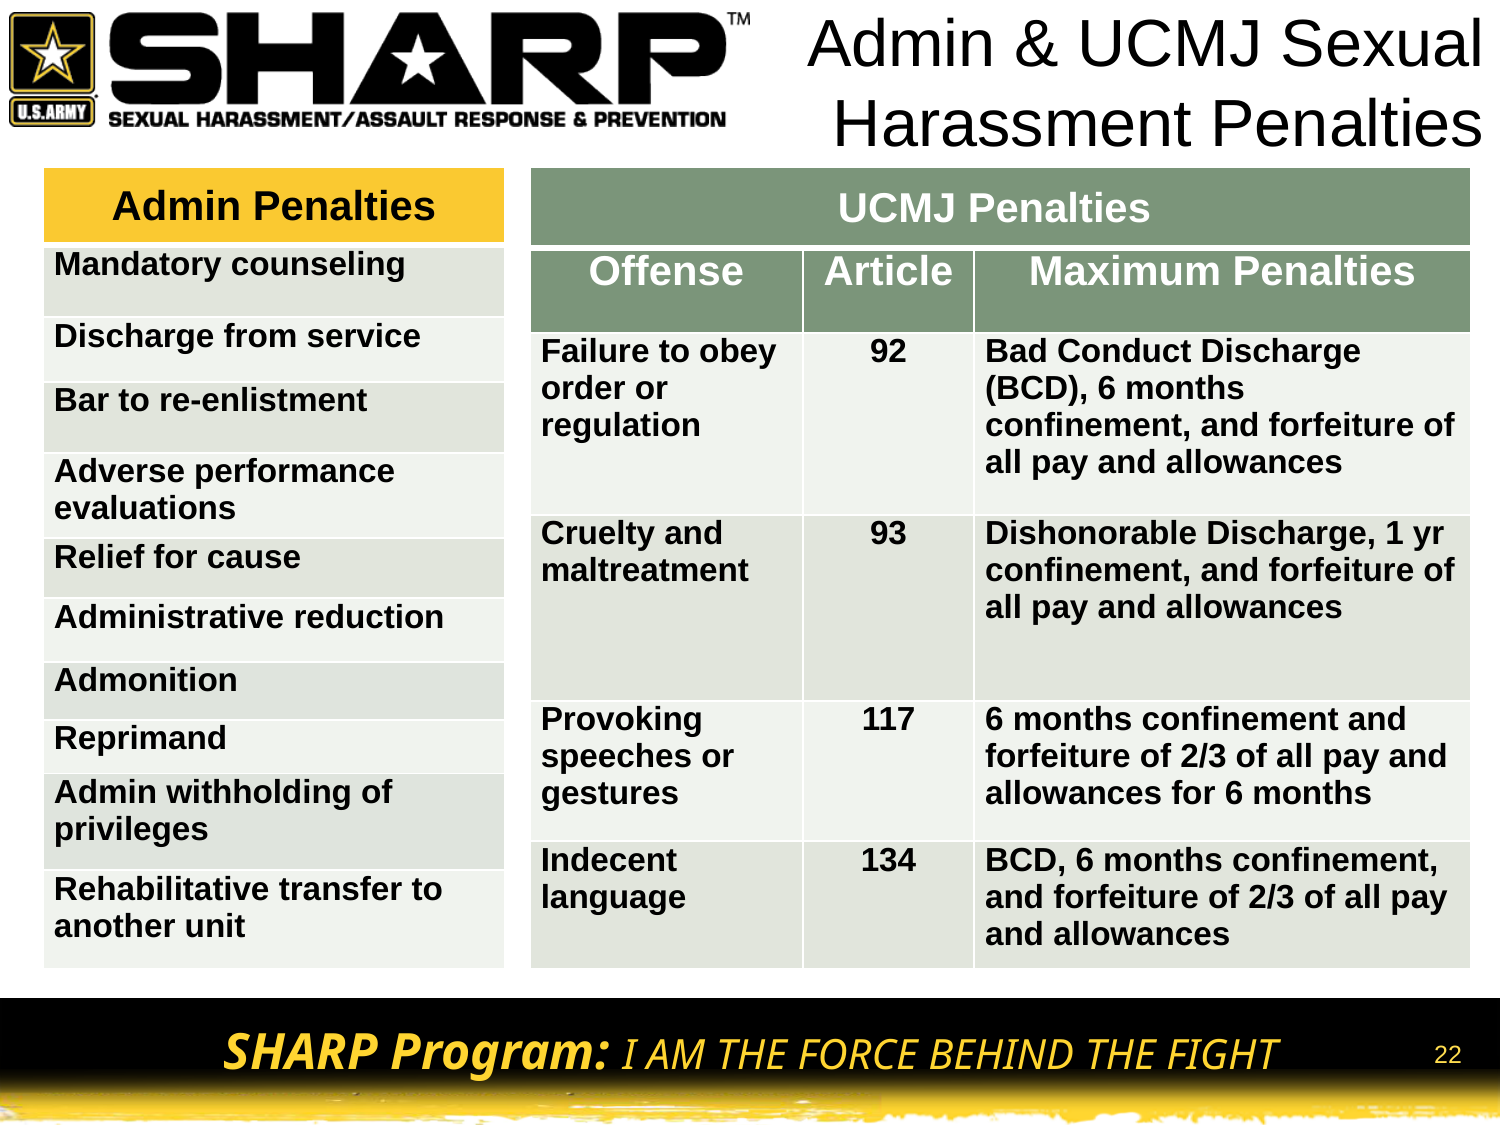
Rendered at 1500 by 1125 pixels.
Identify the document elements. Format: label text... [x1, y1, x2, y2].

title Admin & UCMJ Sexual Harassment Penalties [626, 0, 1500, 147]
table_cell Relief for cause [44, 539, 504, 597]
table_cell Rehabilitative transfer to another unit [44, 871, 504, 968]
table_cell Administrative reduction [44, 599, 504, 661]
table_cell Failure to obey order or regulation [531, 334, 802, 514]
table_cell Dishonorable Discharge, 1 yr confinement, and forfeiture of all pay and allowances [975, 516, 1470, 700]
table_cell Bar to re-enlistment [44, 383, 504, 452]
table_cell 134 [804, 842, 973, 968]
table_cell Admonition [44, 663, 504, 719]
table_cell Mandatory counseling [44, 248, 504, 316]
table_cell Cruelty and maltreatment [531, 516, 802, 700]
table_cell 93 [804, 516, 973, 700]
table_header Admin Penalties [44, 168, 504, 242]
table_cell 92 [804, 334, 973, 514]
table_cell Admin withholding of privileges [44, 774, 504, 869]
table_cell Reprimand [44, 721, 504, 773]
table_cell Offense [531, 251, 802, 332]
table_cell Article [804, 251, 973, 332]
table_cell BCD, 6 months confinement, and forfeiture of 2/3 of all pay and allowances [975, 842, 1470, 968]
table_header UCMJ Penalties [531, 168, 1470, 245]
picture [9, 12, 626, 127]
table_cell Provoking speeches or gestures [531, 702, 802, 840]
table_cell Discharge from service [44, 318, 504, 381]
table_cell 117 [804, 702, 973, 840]
table_cell Adverse performance evaluations [44, 454, 504, 537]
table_cell Maximum Penalties [975, 251, 1470, 332]
picture [0, 998, 1500, 1125]
table_cell 6 months confinement and forfeiture of 2/3 of all pay and allowances for 6 months [975, 702, 1470, 840]
table_cell Indecent language [531, 842, 802, 968]
table_cell Bad Conduct Discharge (BCD), 6 months confinement, and forfeiture of all pay and allowances [975, 334, 1470, 514]
